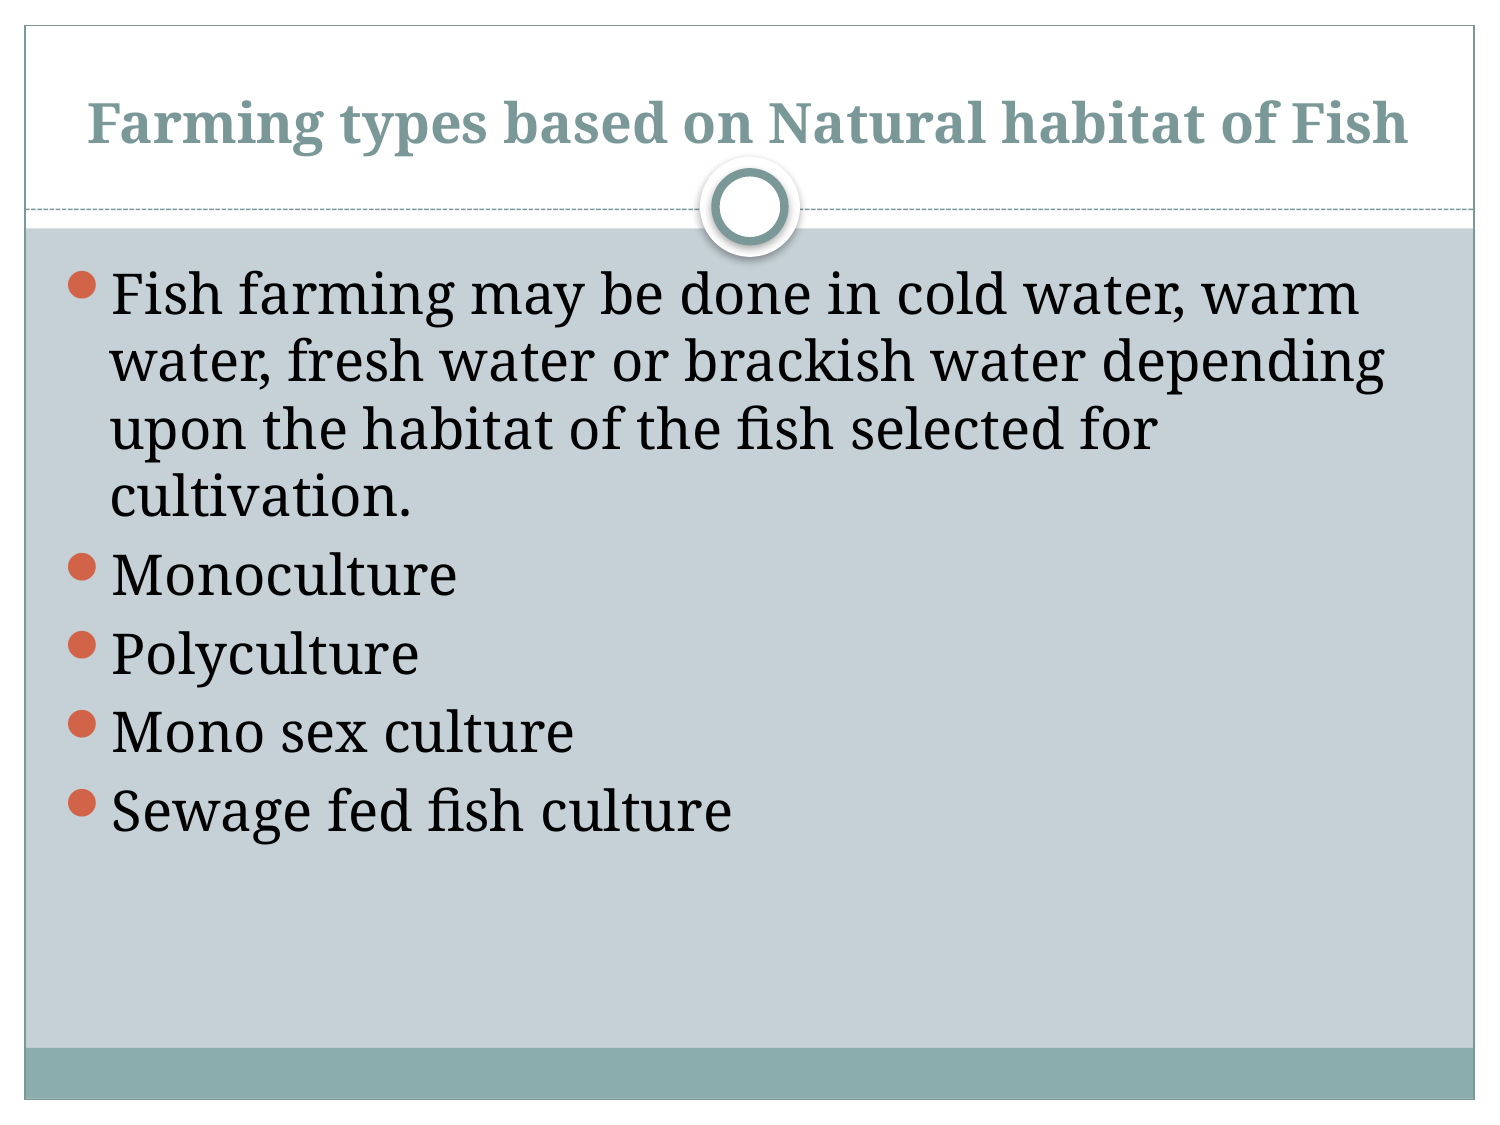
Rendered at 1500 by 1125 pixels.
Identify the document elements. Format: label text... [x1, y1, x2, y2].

list Fish farming may be done in cold water, warm water, fresh water or brackish water depending upon the habitat of the fish selected for cultivation. Monoculture Polyculture Mono sex culture Sewage fed fish culture [49, 250, 1445, 1001]
title Farming types based on Natural habitat of Fish [49, 37, 1450, 162]
